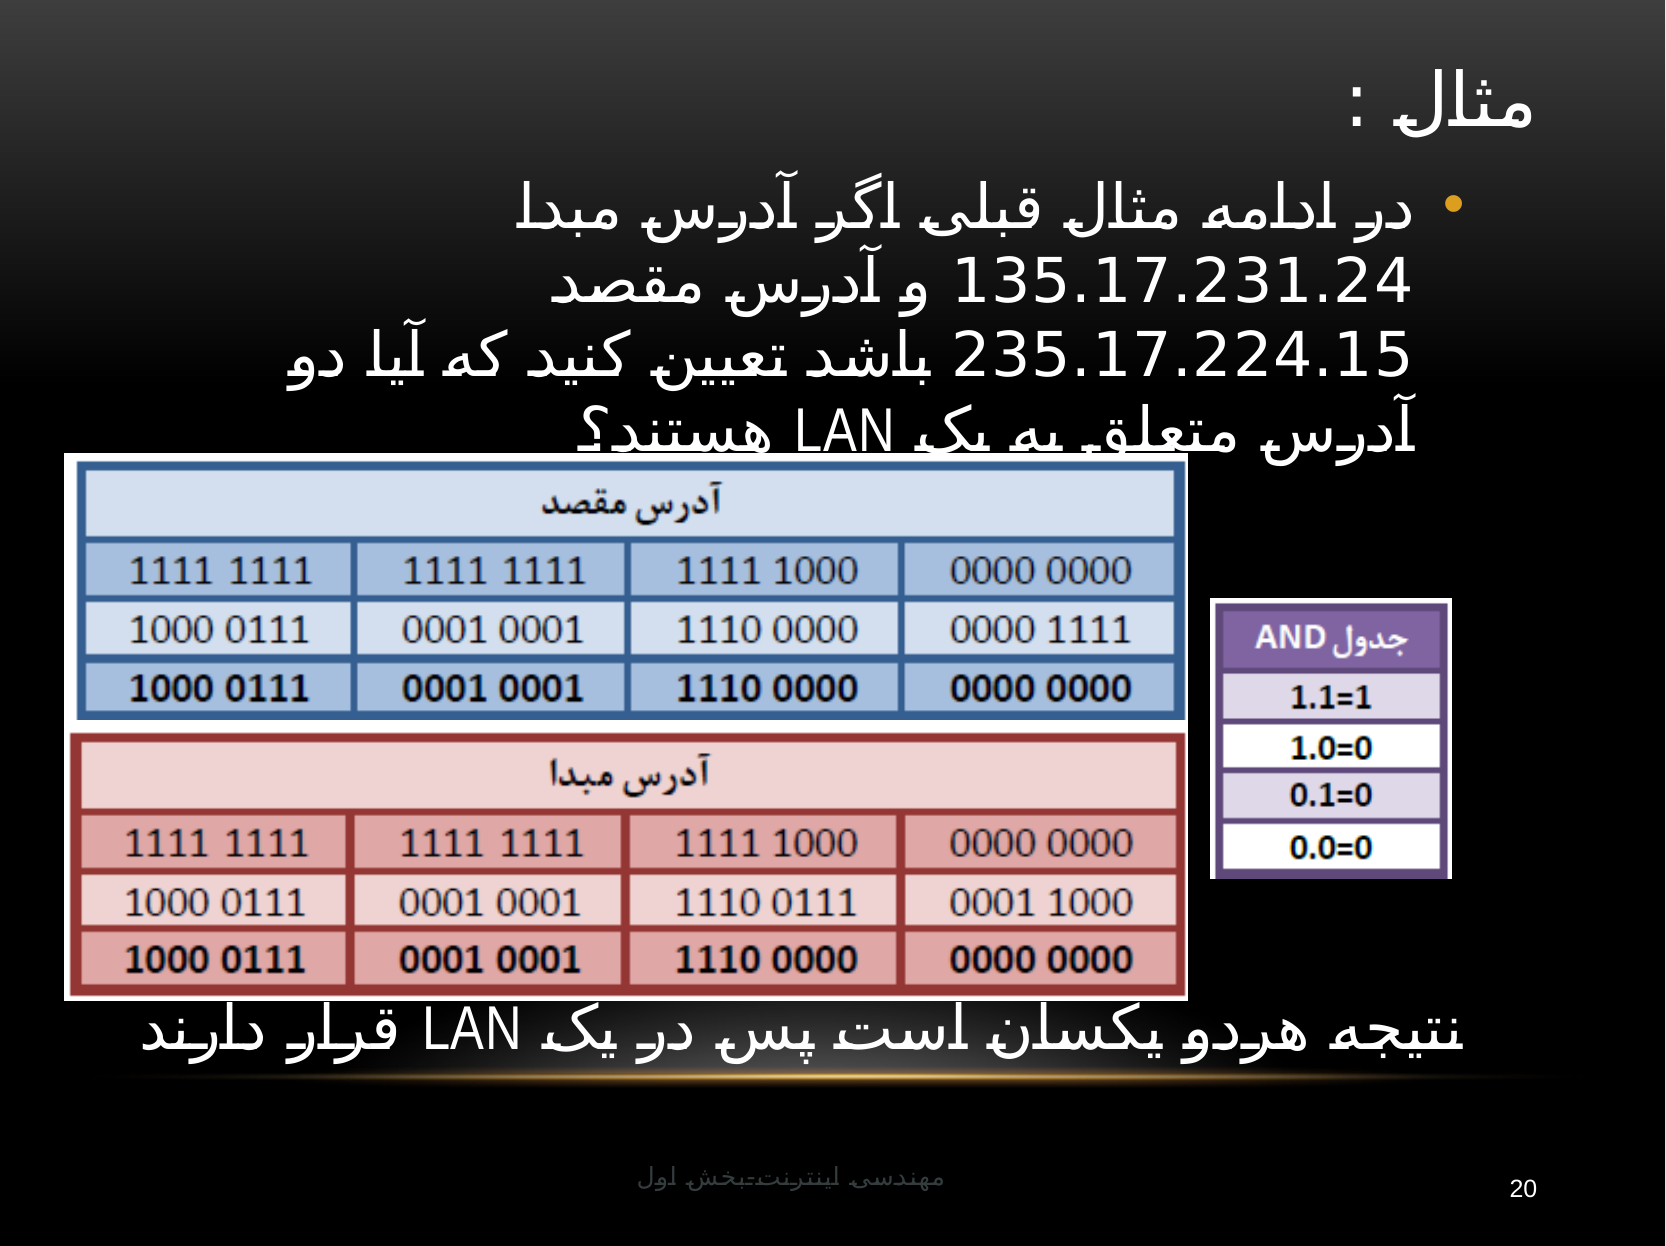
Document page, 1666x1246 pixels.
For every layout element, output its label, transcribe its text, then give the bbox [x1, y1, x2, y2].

picture [0, 0, 1666, 1245]
list در ادامه مثال قبلی اگر آدرس مبدا 135.17.231.24 و آدرس مقصد 235.17.224.15 باشد تعیین کنید که آیا دو آدرس متعلق به یک LAN هستند؟ نتیجه هردو یکسان است پس در یک LAN قرار دارند [114, 157, 1558, 1139]
slide_number مهندسی اینترنت-بخش اول [619, 1130, 1146, 1222]
title مثال : [111, 49, 1555, 150]
slide_number 20 [1373, 1153, 1555, 1221]
